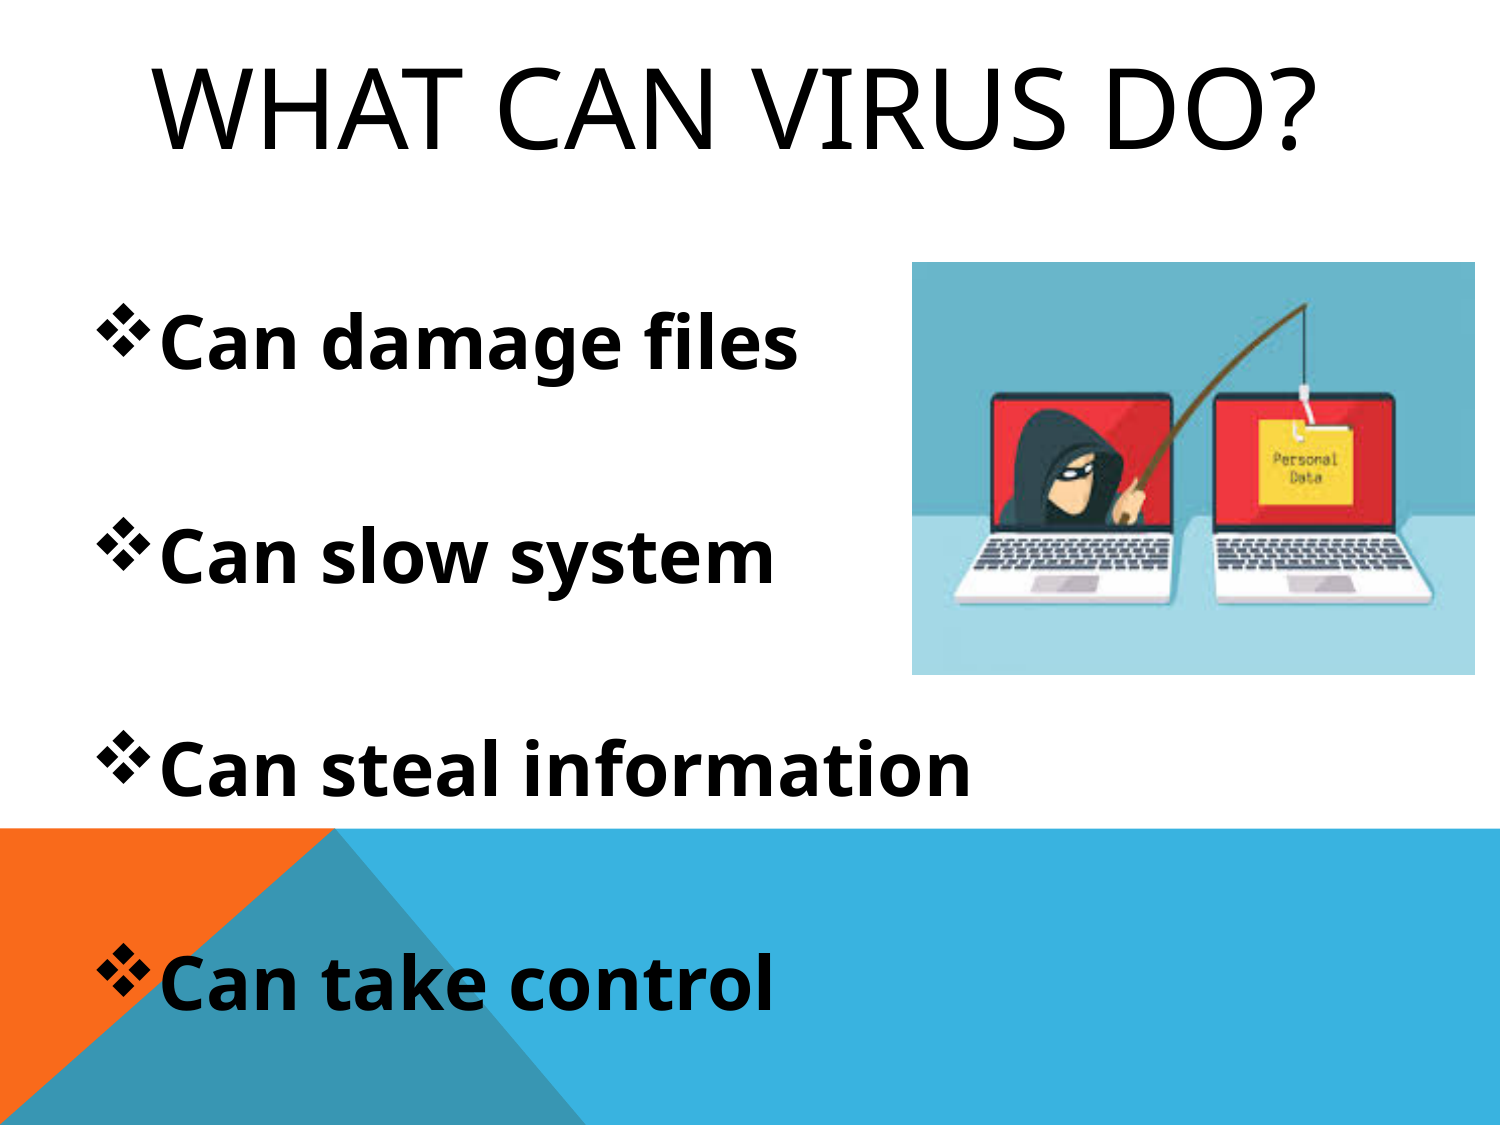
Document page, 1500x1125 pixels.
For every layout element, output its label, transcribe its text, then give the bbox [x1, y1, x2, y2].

list Can damage files Can slow system Can steal information Can take control [75, 287, 1309, 875]
picture [912, 262, 1476, 676]
title What can virus do? [135, 60, 1369, 150]
